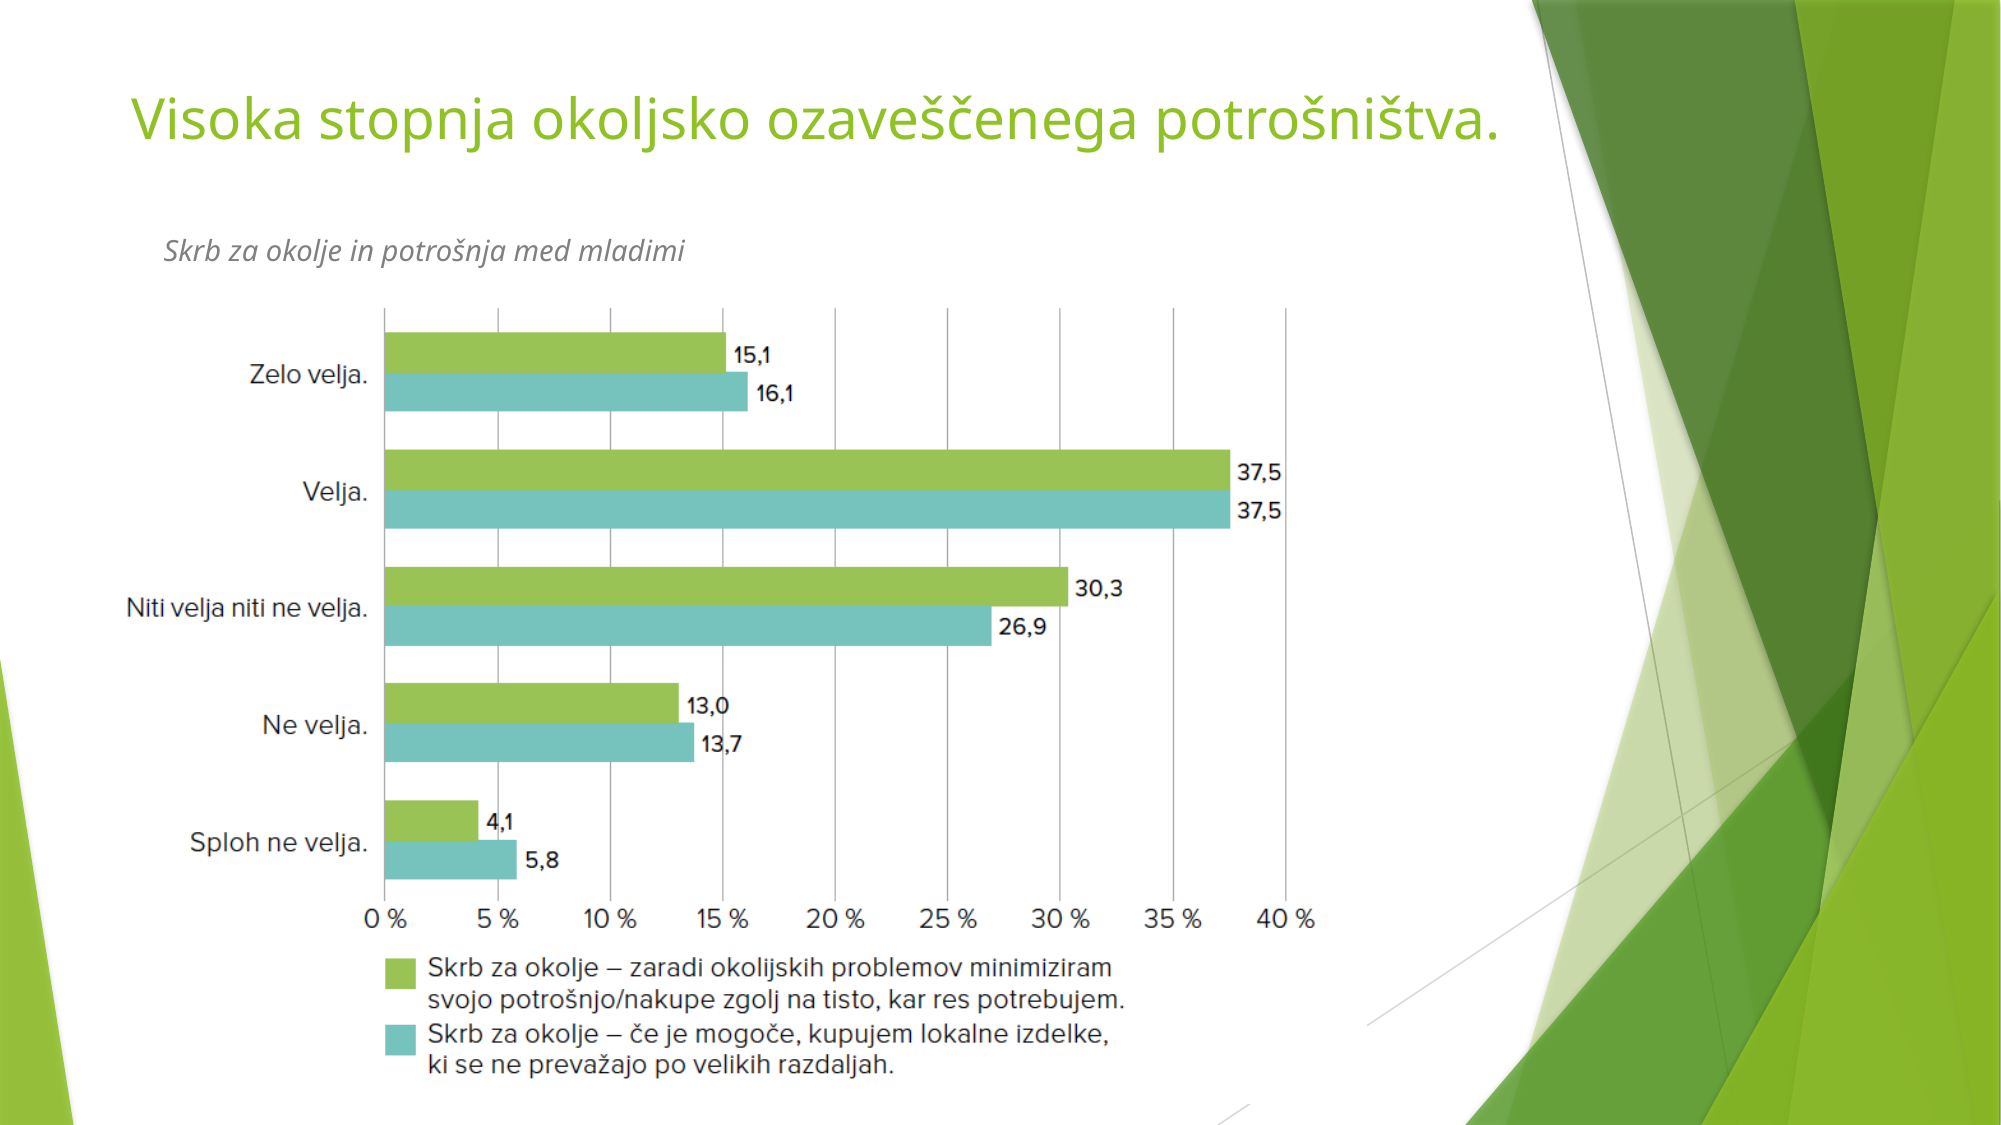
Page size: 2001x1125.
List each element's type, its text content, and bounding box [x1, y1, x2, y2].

picture [116, 274, 1367, 1105]
text_box Skrb za okolje in potrošnja med mladimi [148, 224, 1367, 274]
title Visoka stopnja okoljsko ozaveščenega potrošništva. [116, 75, 1541, 225]
